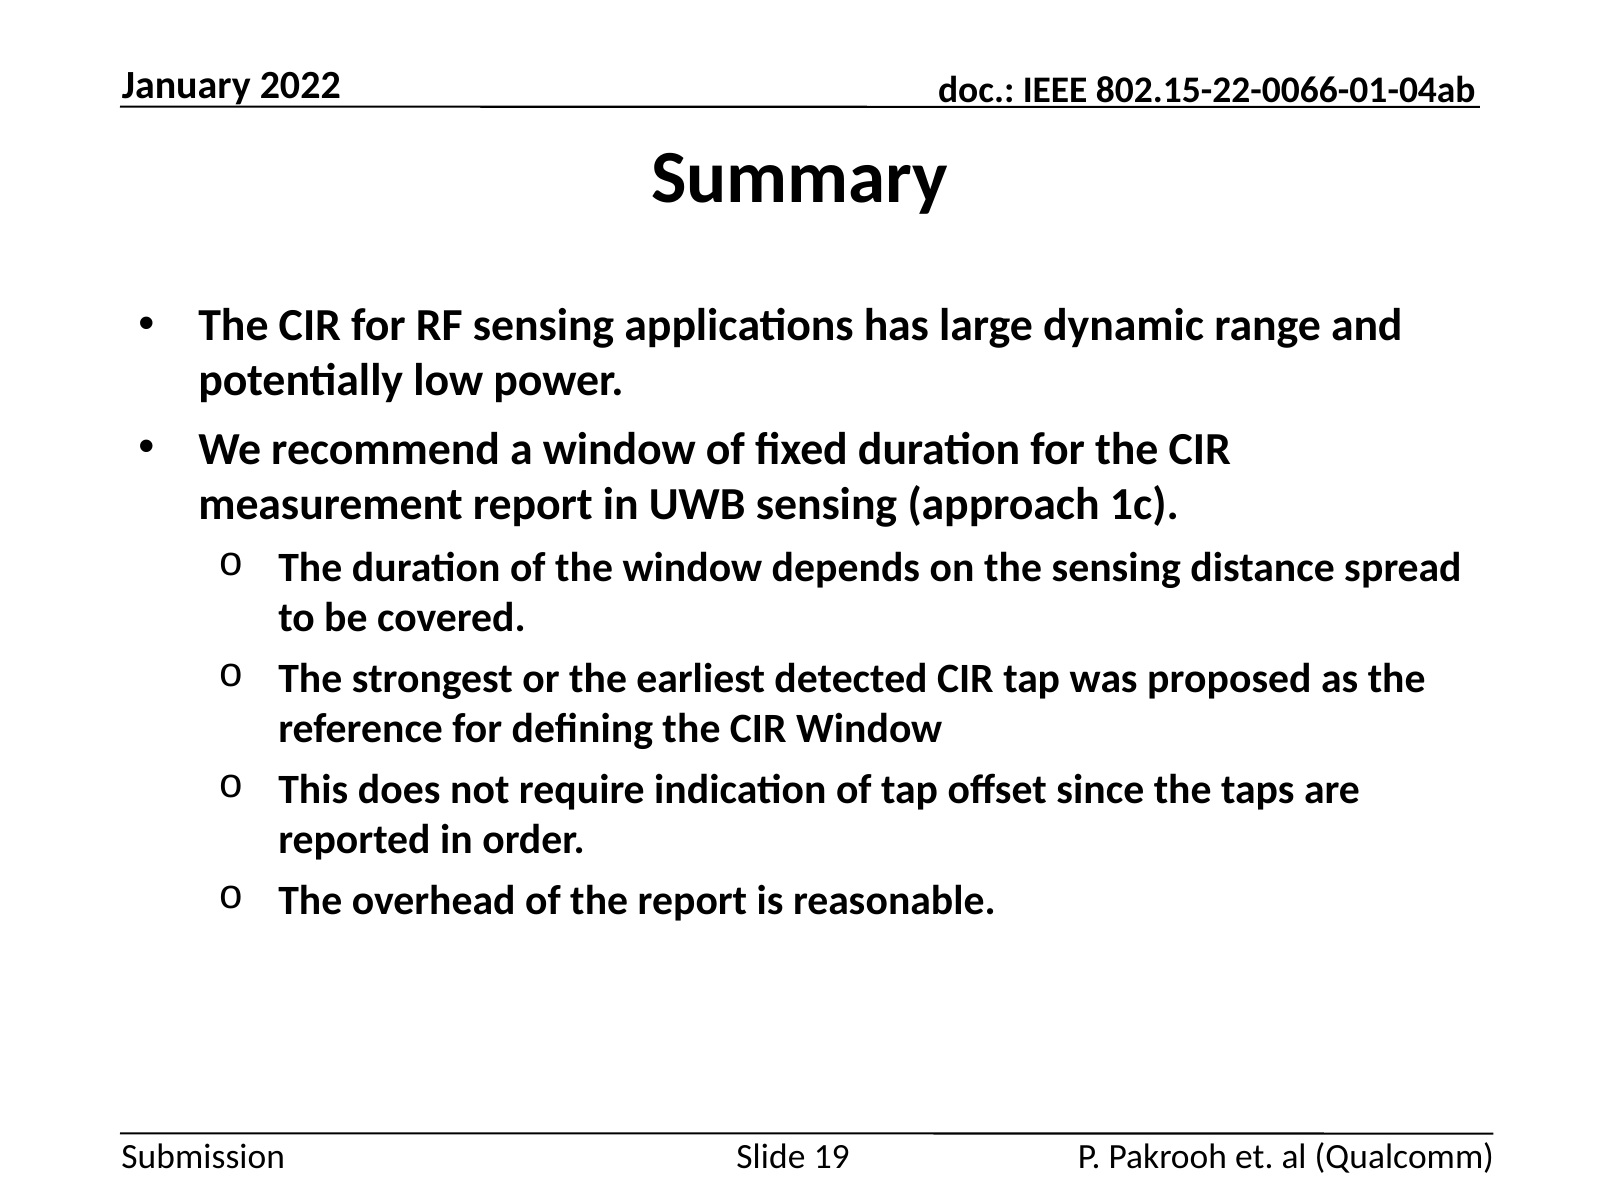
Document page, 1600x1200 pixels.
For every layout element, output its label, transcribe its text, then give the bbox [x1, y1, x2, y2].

list The CIR for RF sensing applications has large dynamic range and potentially low power. We recommend a window of fixed duration for the CIR measurement report in UWB sensing (approach 1c). The duration of the window depends on the sensing distance spread to be covered. The strongest or the earliest detected CIR tap was proposed as the reference for defining the CIR Window This does not require indication of tap offset since the taps are reported in order. The overhead of the report is reasonable. [122, 287, 1484, 1101]
title Summary [119, 119, 1480, 226]
slide_number Slide 19 [733, 1132, 854, 1197]
footer P. Pakrooh et. al (Qualcomm) [937, 1132, 1495, 1174]
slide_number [121, 58, 451, 107]
